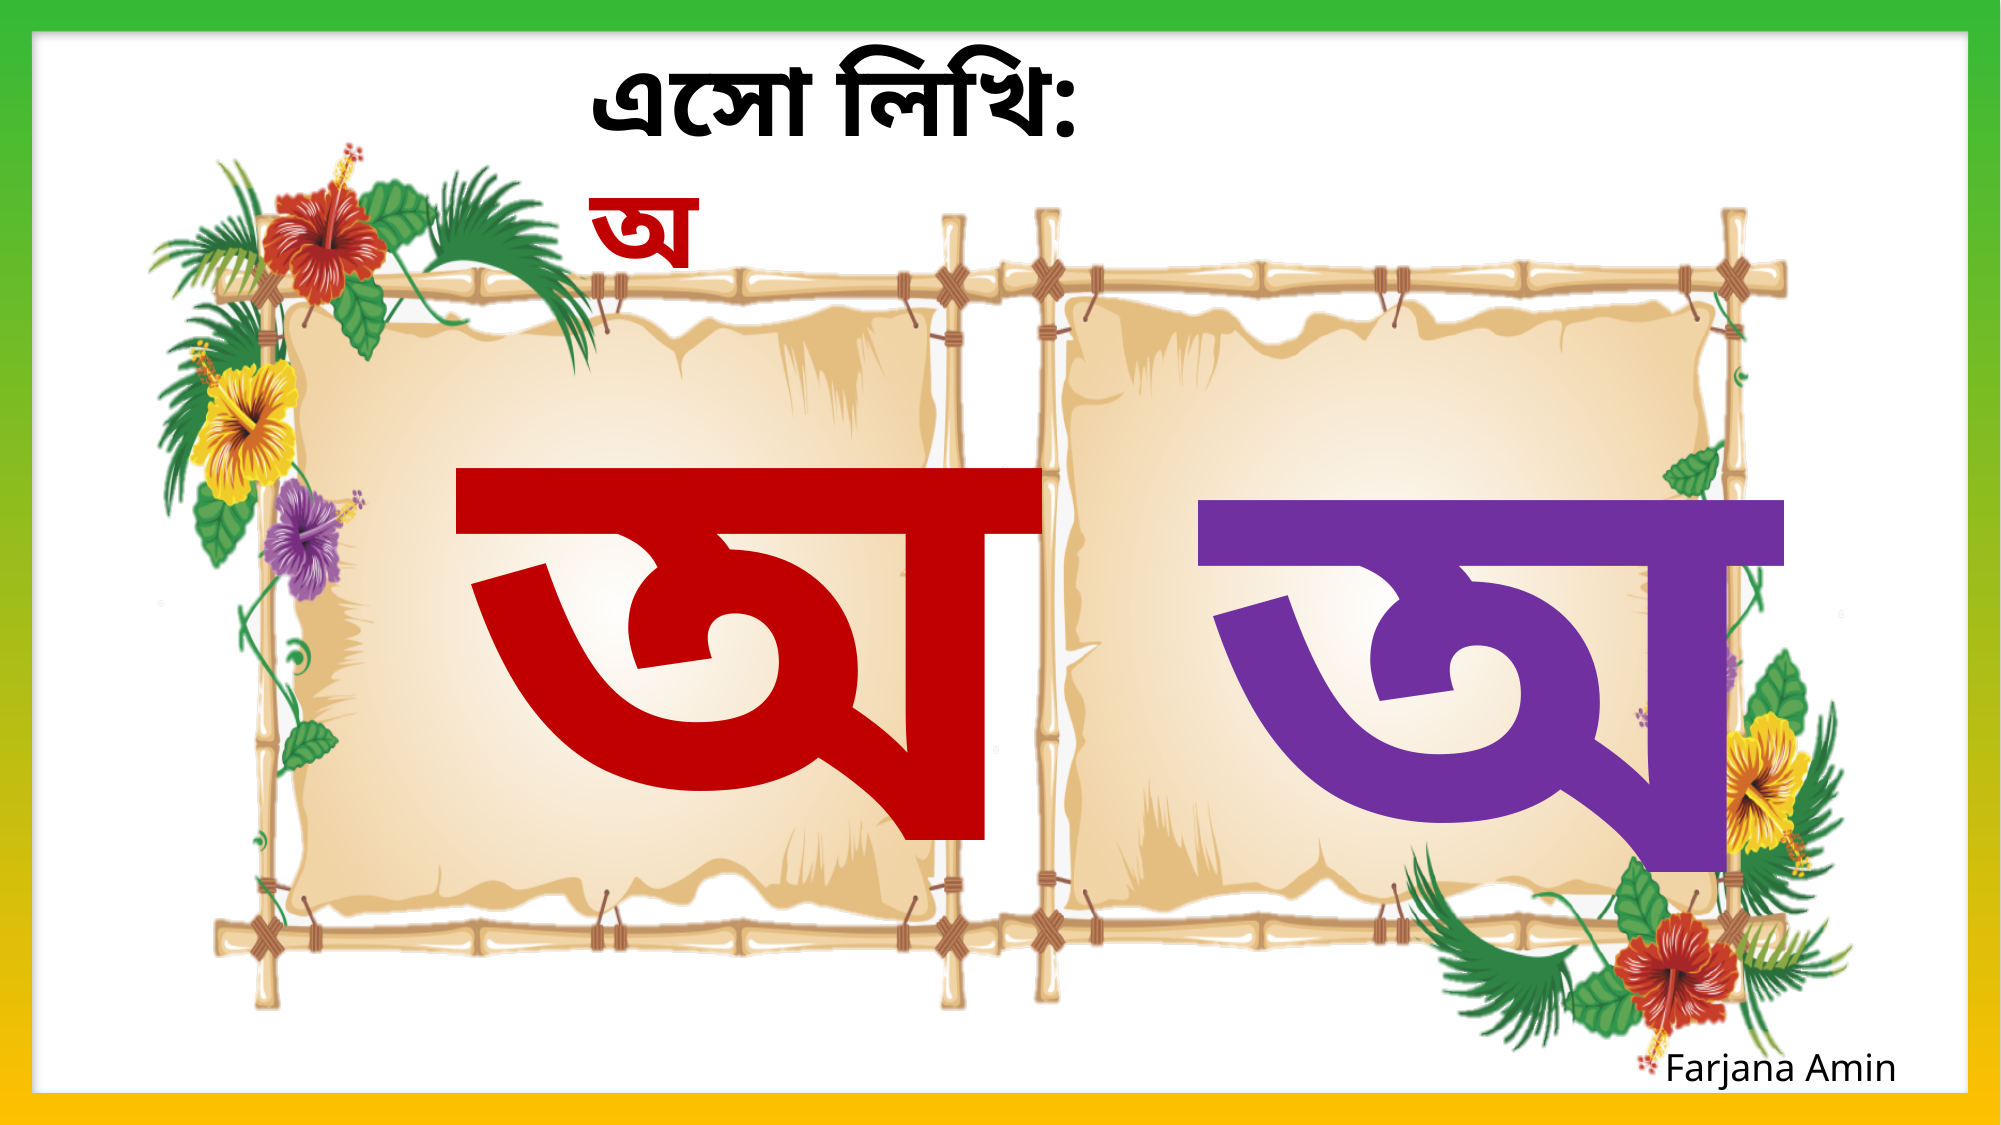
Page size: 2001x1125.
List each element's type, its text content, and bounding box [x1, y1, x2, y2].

text_box এসো লিখি: অ [575, 28, 1190, 140]
text_box অ [447, 1078, 1000, 1125]
text_box অ [1189, 1078, 1742, 1125]
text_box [143, 140, 1857, 1078]
